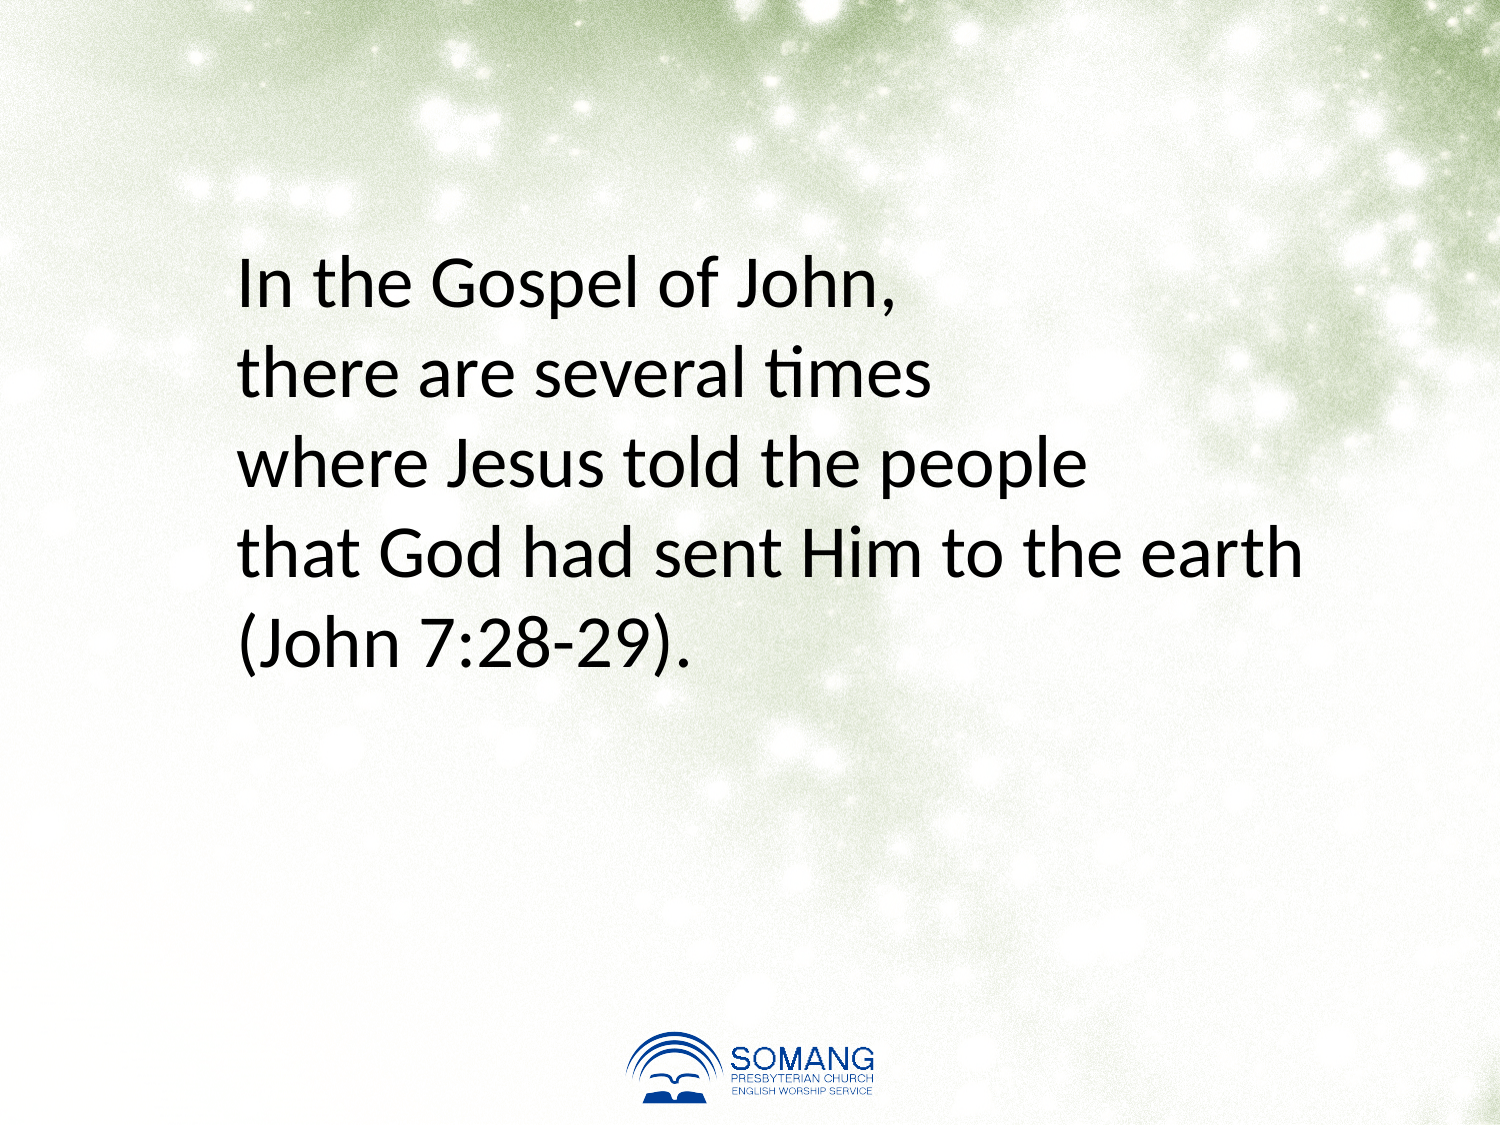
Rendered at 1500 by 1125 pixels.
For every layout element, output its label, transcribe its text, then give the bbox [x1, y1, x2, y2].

picture [0, 0, 1500, 1125]
text_box In the Gospel of John, there are several times where Jesus told the people that God had sent Him to the earth (John 7:28-29). [222, 225, 1338, 691]
